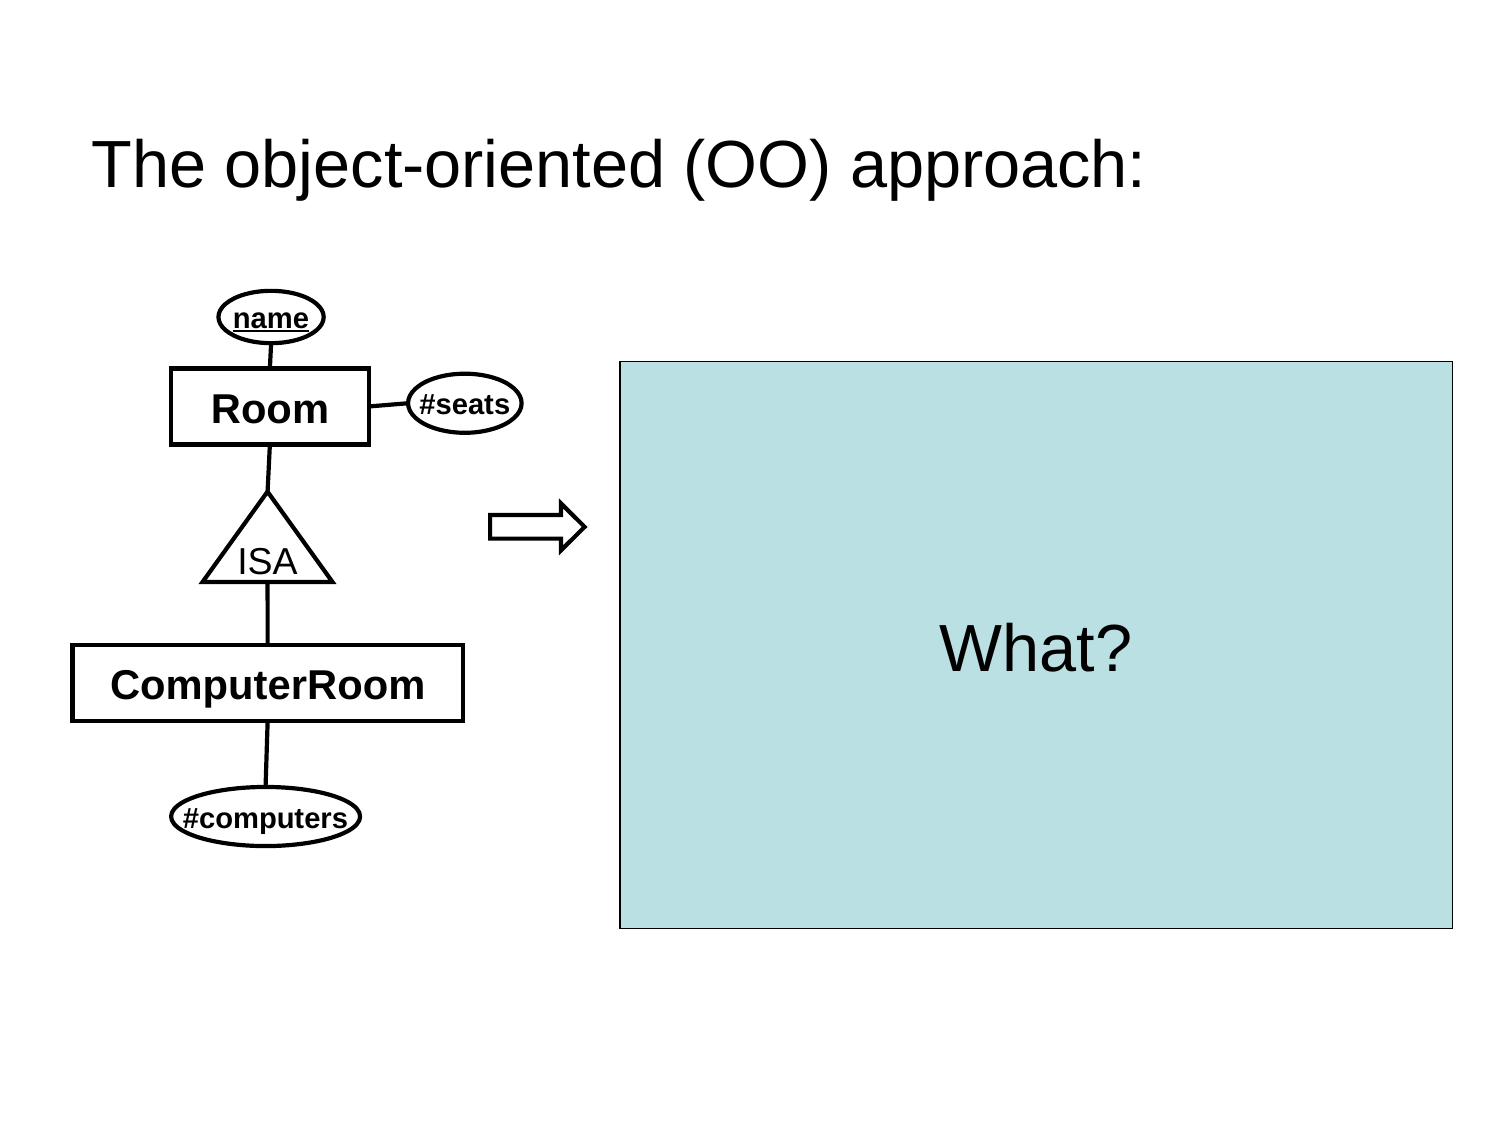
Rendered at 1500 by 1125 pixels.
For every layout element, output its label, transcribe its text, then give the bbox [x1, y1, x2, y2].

text_box name [218, 290, 324, 344]
text_box ISA [202, 496, 333, 582]
text_box ComputerRoom [72, 645, 463, 722]
text_box #seats [408, 373, 522, 433]
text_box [370, 403, 407, 407]
list The object-oriented (OO) approach: [76, 113, 1427, 856]
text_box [267, 446, 271, 490]
text_box Room [171, 368, 369, 445]
text_box [490, 503, 585, 551]
text_box #computers [171, 787, 361, 847]
text_box What? [620, 361, 1453, 929]
